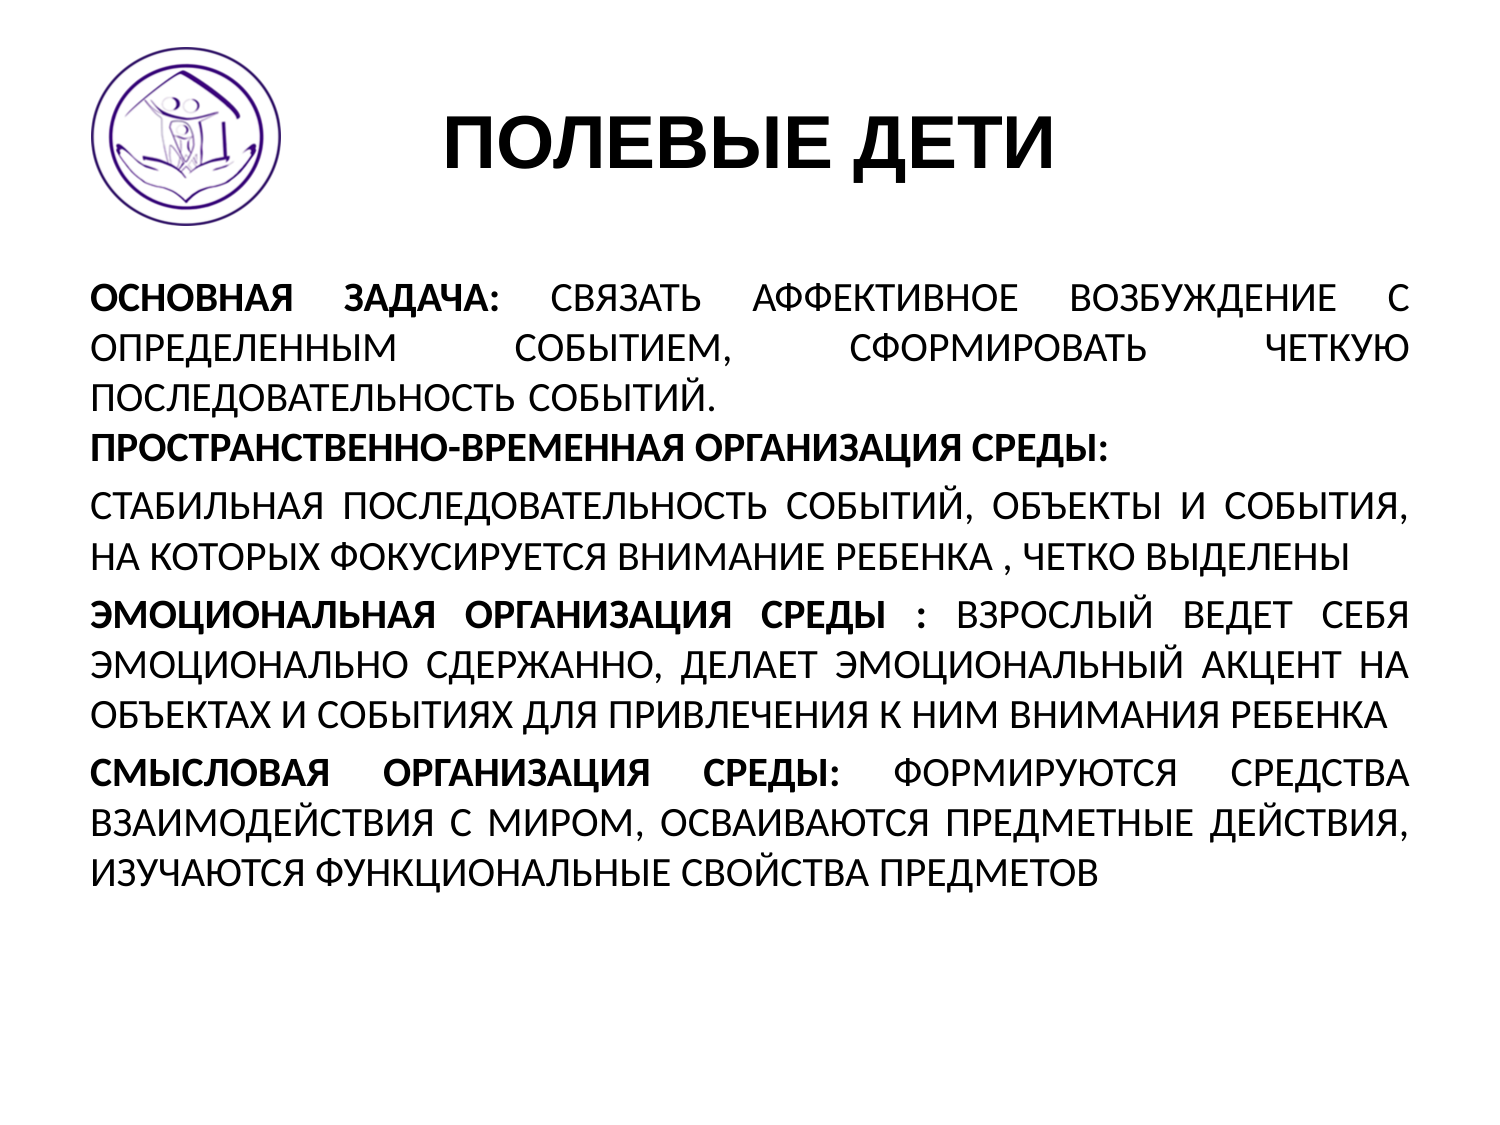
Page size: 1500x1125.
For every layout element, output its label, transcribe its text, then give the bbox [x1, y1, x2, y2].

picture [91, 47, 281, 227]
list ОСНОВНАЯ ЗАДАЧА: СВЯЗАТЬ АФФЕКТИВНОЕ ВОЗБУЖДЕНИЕ С ОПРЕДЕЛЕННЫМ СОБЫТИЕМ, СФОРМИРОВАТЬ ЧЕТКУЮ ПОСЛЕДОВАТЕЛЬНОСТЬ СОБЫТИЙ. ПРОСТРАНСТВЕННО-ВРЕМЕННАЯ ОРГАНИЗАЦИЯ СРЕДЫ: СТАБИЛЬНАЯ ПОСЛЕДОВАТЕЛЬНОСТЬ СОБЫТИЙ, ОБЪЕКТЫ И СОБЫТИЯ, НА КОТОРЫХ ФОКУСИРУЕТСЯ ВНИМАНИЕ РЕБЕНКА , ЧЕТКО ВЫДЕЛЕНЫ ЭМОЦИОНАЛЬНАЯ ОРГАНИЗАЦИЯ СРЕДЫ : ВЗРОСЛЫЙ ВЕДЕТ СЕБЯ ЭМОЦИОНАЛЬНО СДЕРЖАННО, ДЕЛАЕТ ЭМОЦИОНАЛЬНЫЙ АКЦЕНТ НА ОБЪЕКТАХ И СОБЫТИЯХ ДЛЯ ПРИВЛЕЧЕНИЯ К НИМ ВНИМАНИЯ РЕБЕНКА СМЫСЛОВАЯ ОРГАНИЗАЦИЯ СРЕДЫ: ФОРМИРУЮТСЯ СРЕДСТВА ВЗАИМОДЕЙСТВИЯ С МИРОМ, ОСВАИВАЮТСЯ ПРЕДМЕТНЫЕ ДЕЙСТВИЯ, ИЗУЧАЮТСЯ ФУНКЦИОНАЛЬНЫЕ СВОЙСТВА ПРЕДМЕТОВ [75, 262, 1425, 1005]
title ПОЛЕВЫЕ ДЕТИ [75, 45, 1425, 233]
